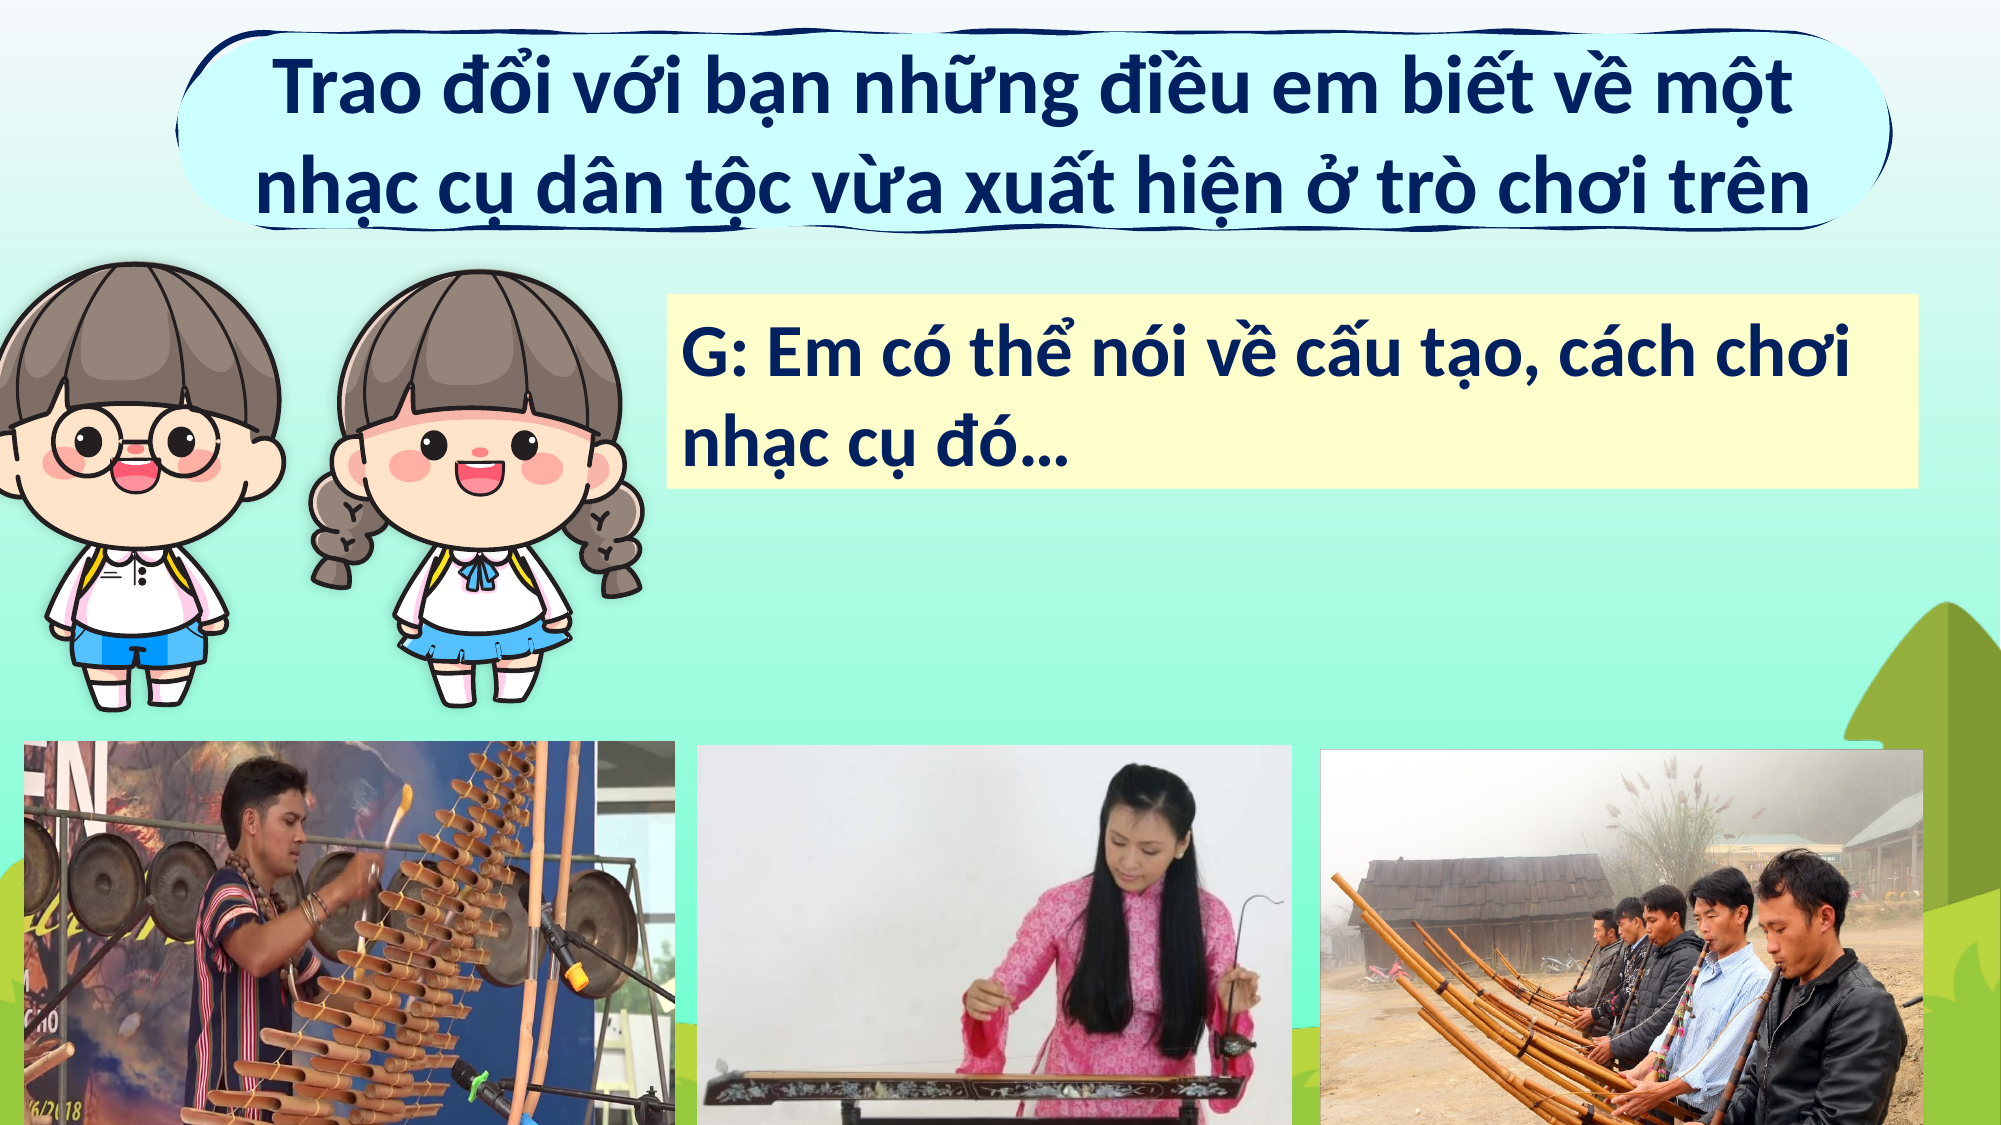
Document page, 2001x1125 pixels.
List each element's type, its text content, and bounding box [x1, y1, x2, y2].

picture [0, 261, 287, 713]
picture [308, 268, 645, 709]
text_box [0, 467, 2000, 1125]
text_box G: Em có thể nói về cấu tạo, cách chơi nhạc cụ đó… [666, 293, 1919, 467]
picture [1320, 749, 1923, 1125]
text_box Trao đổi với bạn những điều em biết về một nhạc cụ dân tộc vừa xuất hiện ở trò chơi trên [177, 30, 1891, 232]
picture [697, 745, 1292, 1125]
picture [24, 741, 675, 1125]
